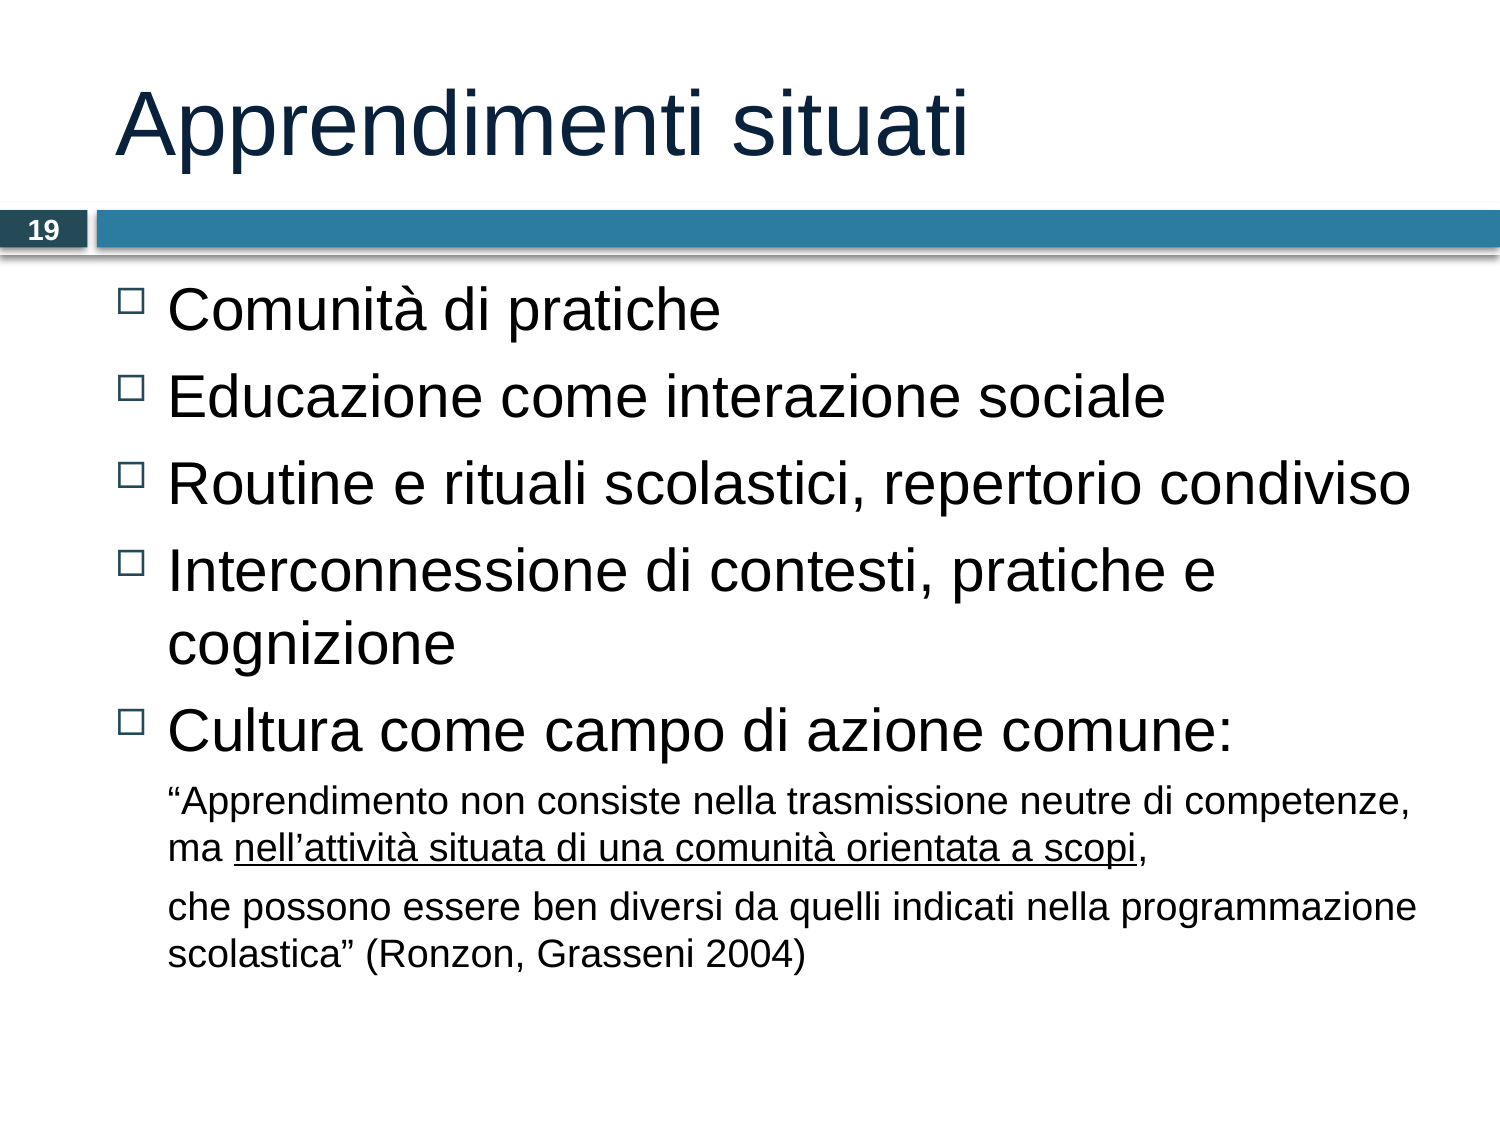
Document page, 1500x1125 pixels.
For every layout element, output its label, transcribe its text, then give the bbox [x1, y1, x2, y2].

list Comunità di pratiche Educazione come interazione sociale Routine e rituali scolastici, repertorio condiviso Interconnessione di contesti, pratiche e cognizione Cultura come campo di azione comune: “Apprendimento non consiste nella trasmissione neutre di competenze, ma nell’attività situata di una comunità orientata a scopi, che possono essere ben diversi da quelli indicati nella programmazione scolastica” (Ronzon, Grasseni 2004) [100, 262, 1438, 1000]
slide_number 19 [0, 208, 88, 249]
title Apprendimenti situati [100, 37, 1438, 200]
